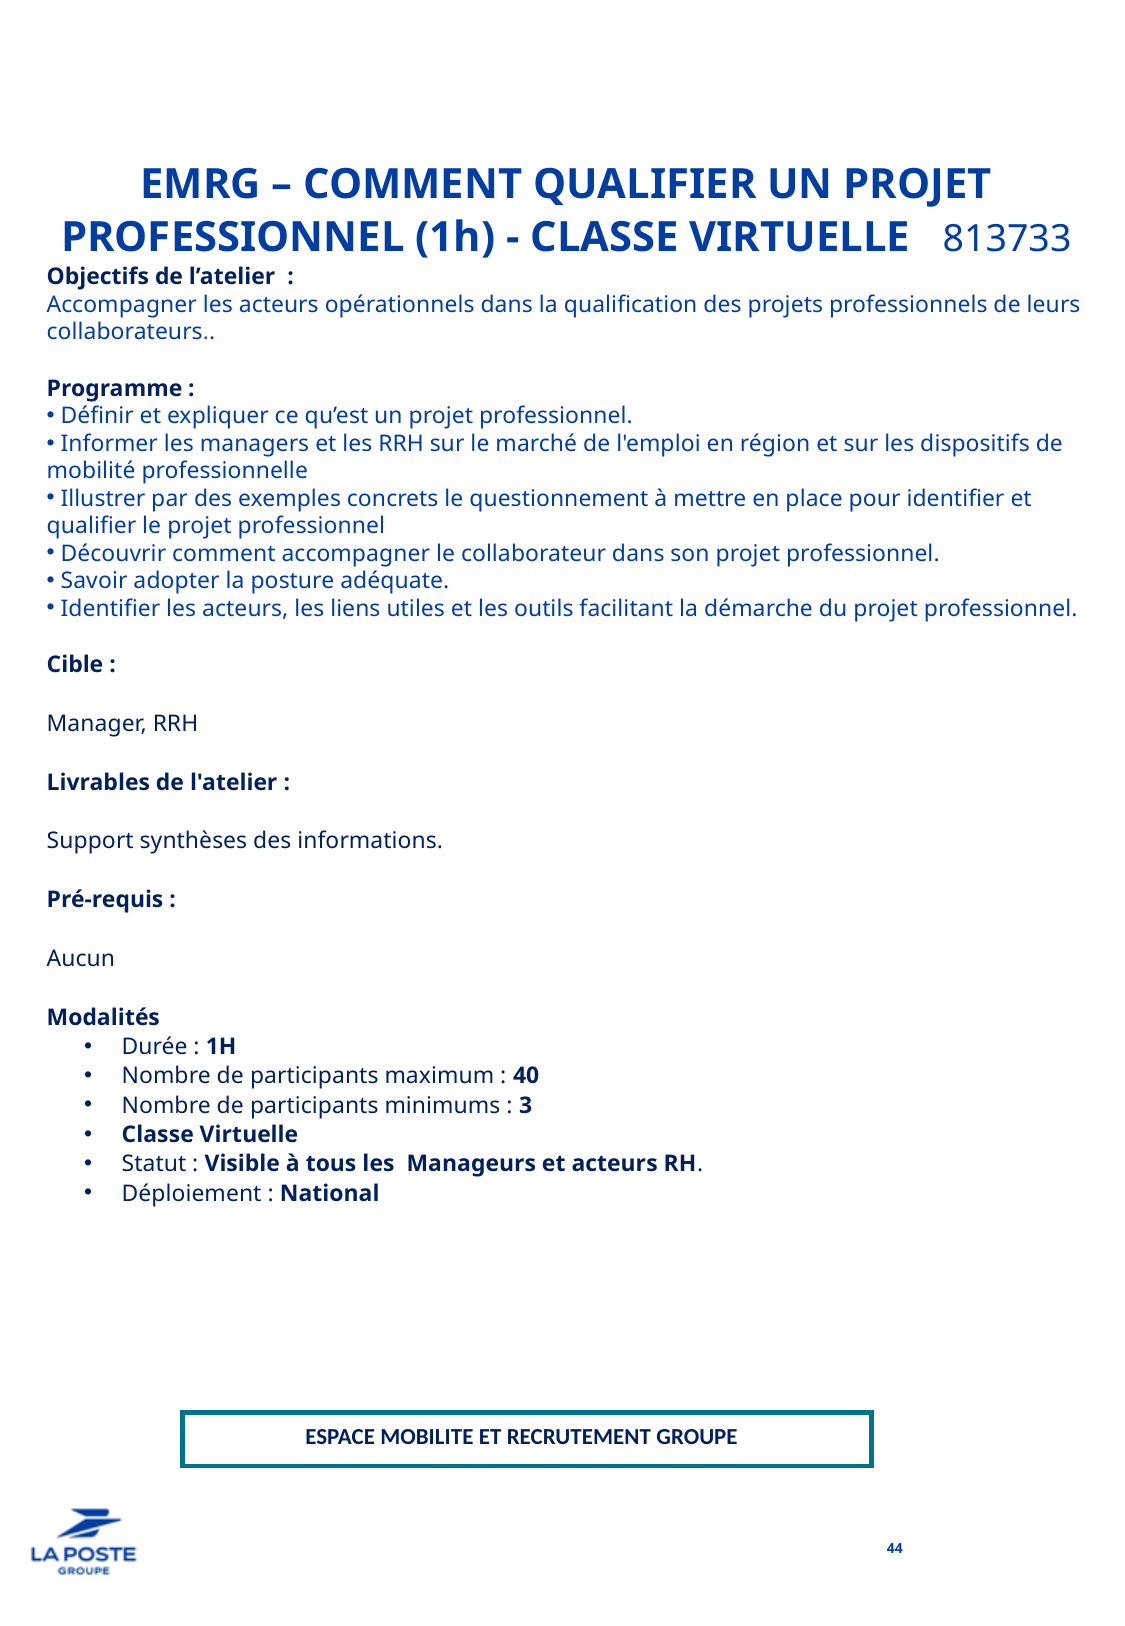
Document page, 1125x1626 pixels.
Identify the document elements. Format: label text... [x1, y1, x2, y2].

slide_number 44 [871, 1506, 1125, 1593]
text_box ESPACE MOBILITE ET RECRUTEMENT GROUPE [182, 1412, 872, 1467]
text_box EMRG – COMMENT QUALIFIER UN PROJET PROFESSIONNEL (1h) - CLASSE VIRTUELLE 813733 Objectifs de l’atelier : Accompagner les acteurs opérationnels dans la qualification des projets professionnels de leurs collaborateurs.. Programme : Définir et expliquer ce qu’est un projet professionnel. Informer les managers et les RRH sur le marché de l'emploi en région et sur les dispositifs de mobilité professionnelle Illustrer par des exemples concrets le questionnement à mettre en place pour identifier et qualifier le projet professionnel Découvrir comment accompagner le collaborateur dans son projet professionnel. Savoir adopter la posture adéquate. Identifier les acteurs, les liens utiles et les outils facilitant la démarche du projet professionnel. Cible : Manager, RRH Livrables de l'atelier : Support synthèses des informations. Pré-requis : Aucun Modalités Durée : 1H Nombre de participants maximum : 40 Nombre de participants minimums : 3 Classe Virtuelle Statut : Visible à tous les Manageurs et acteurs RH. Déploiement : National [31, 95, 1101, 1413]
picture [0, 1479, 165, 1603]
